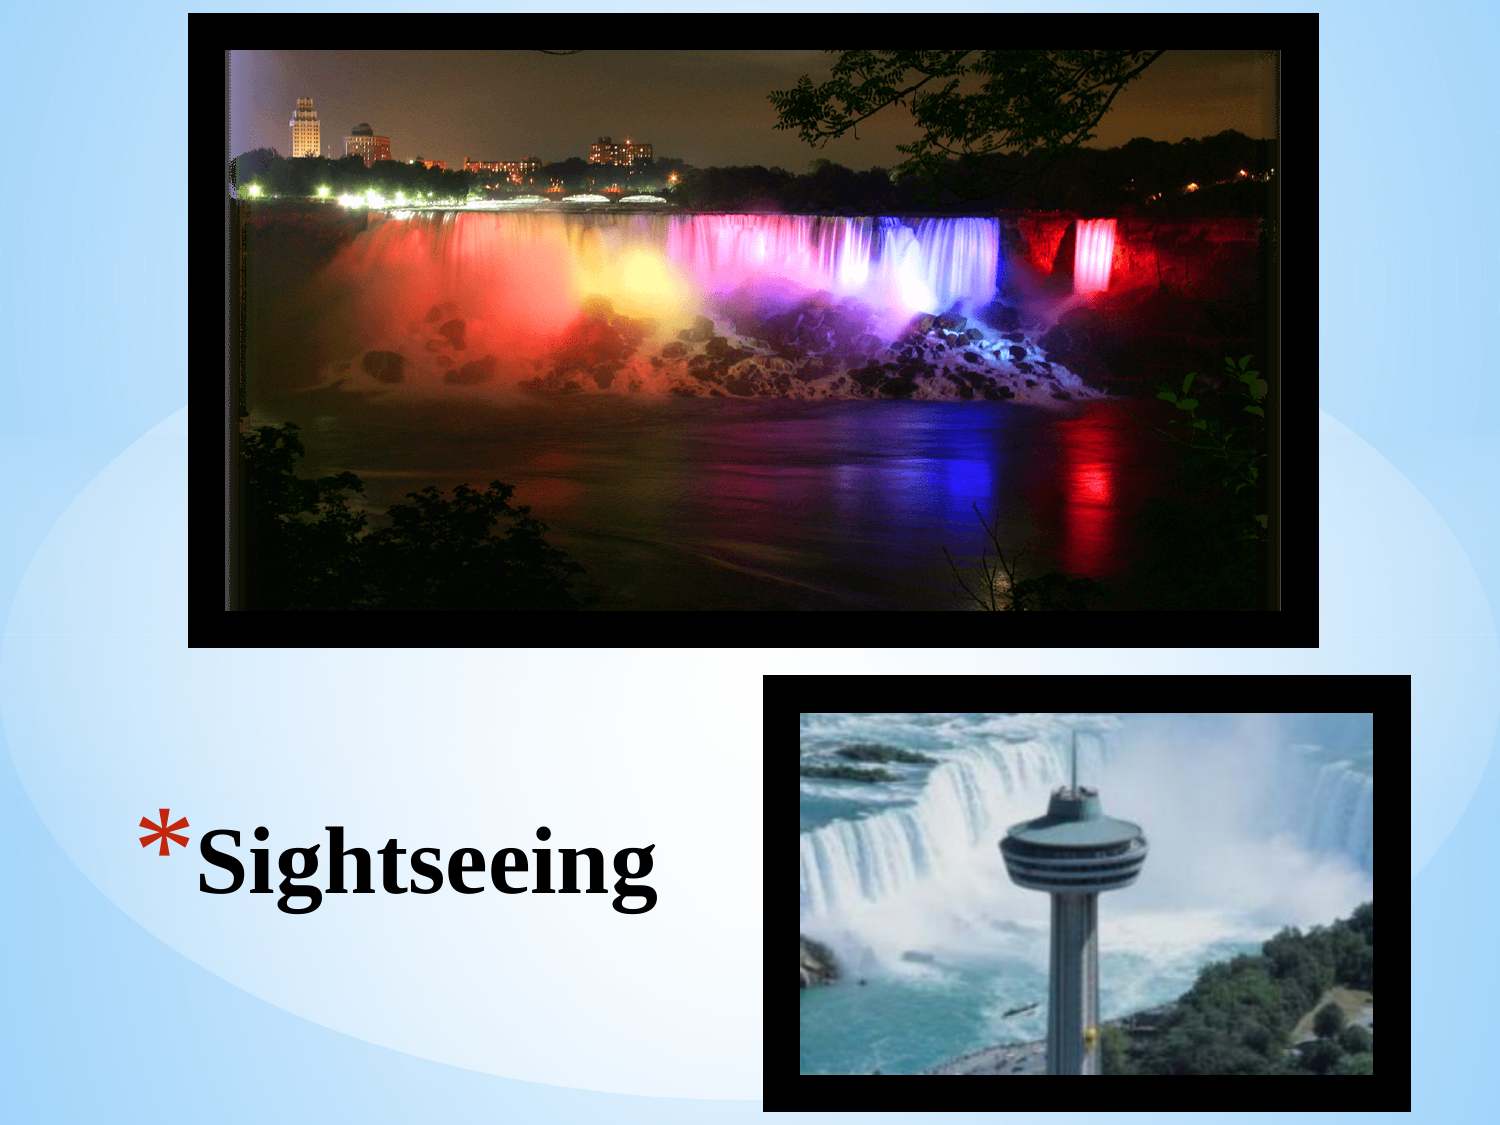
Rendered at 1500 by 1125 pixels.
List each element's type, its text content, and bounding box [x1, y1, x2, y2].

picture [799, 712, 1374, 1076]
title Sightseeing [119, 732, 763, 920]
picture [224, 49, 1282, 612]
